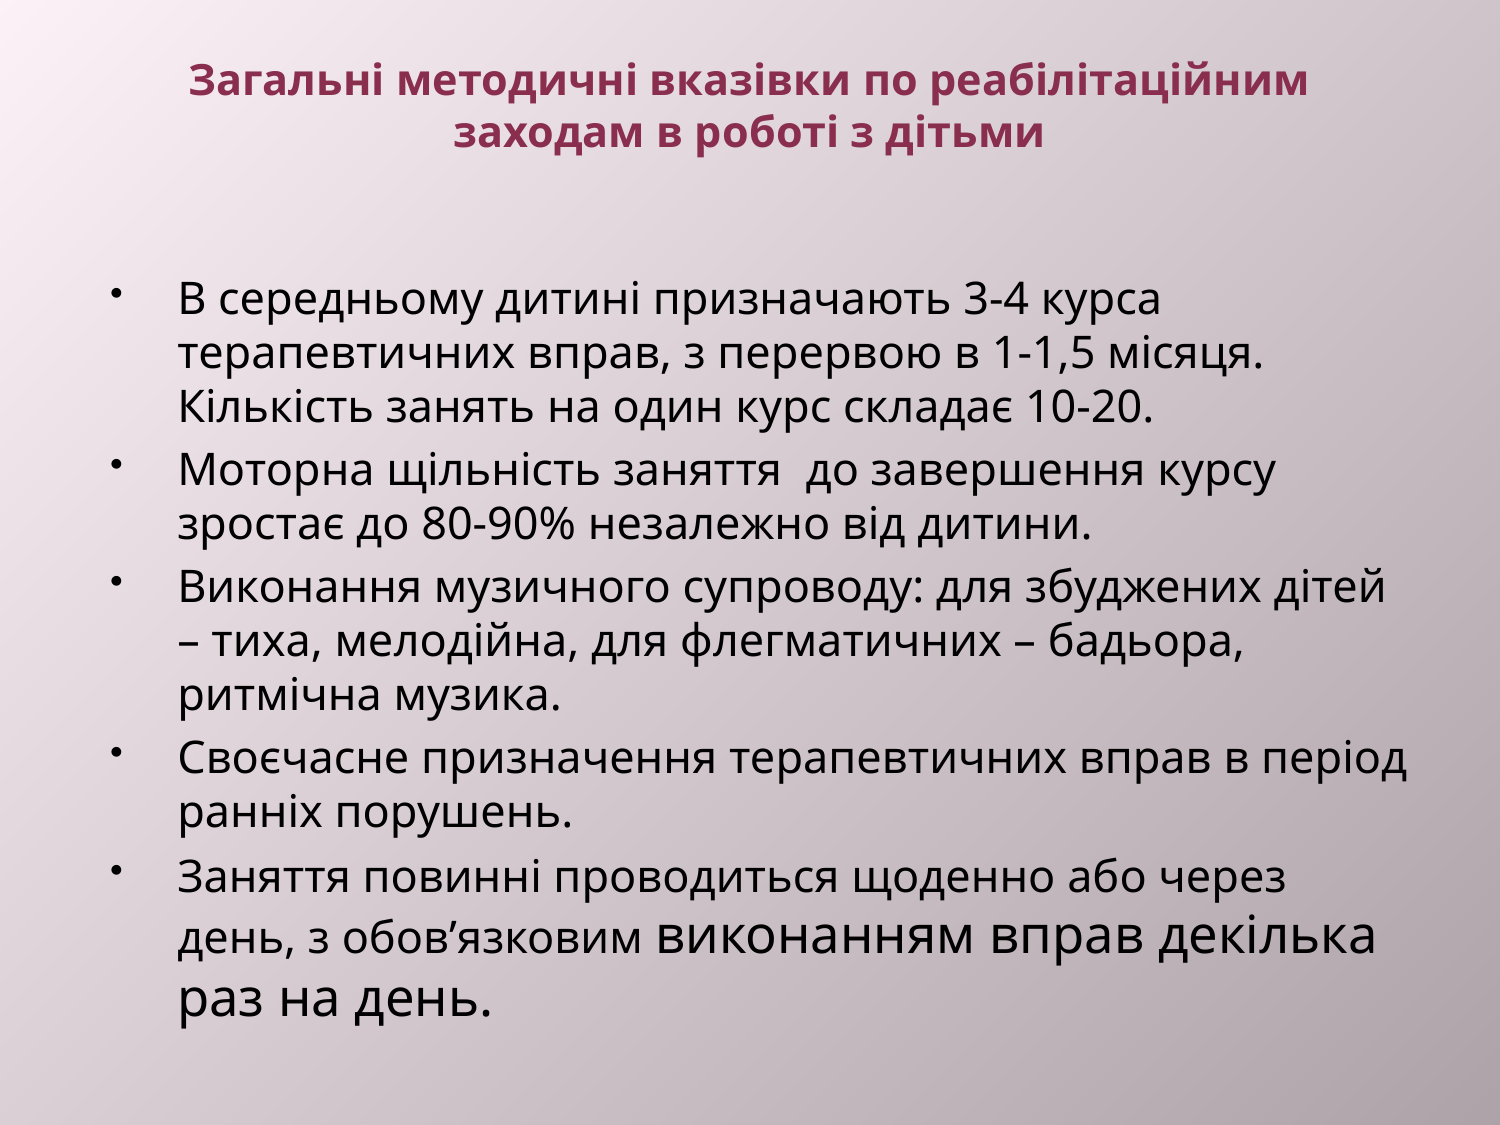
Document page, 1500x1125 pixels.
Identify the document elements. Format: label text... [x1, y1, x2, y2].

title Загальні методичні вказівки по реабілітаційним заходам в роботі з дітьми [75, 45, 1425, 233]
list В середньому дитині призначають 3-4 курса терапевтичних вправ, з перервою в 1-1,5 місяця. Кількість занять на один курс складає 10-20. Моторна щільність заняття до завершення курсу зростає до 80-90% незалежно від дитини. Виконання музичного супроводу: для збуджених дітей – тиха, мелодійна, для флегматичних – бадьора, ритмічна музика. Своєчасне призначення терапевтичних вправ в період ранніх порушень. Заняття повинні проводиться щоденно або через день, з обов’язковим виконанням вправ декілька раз на день. [75, 262, 1425, 1035]
